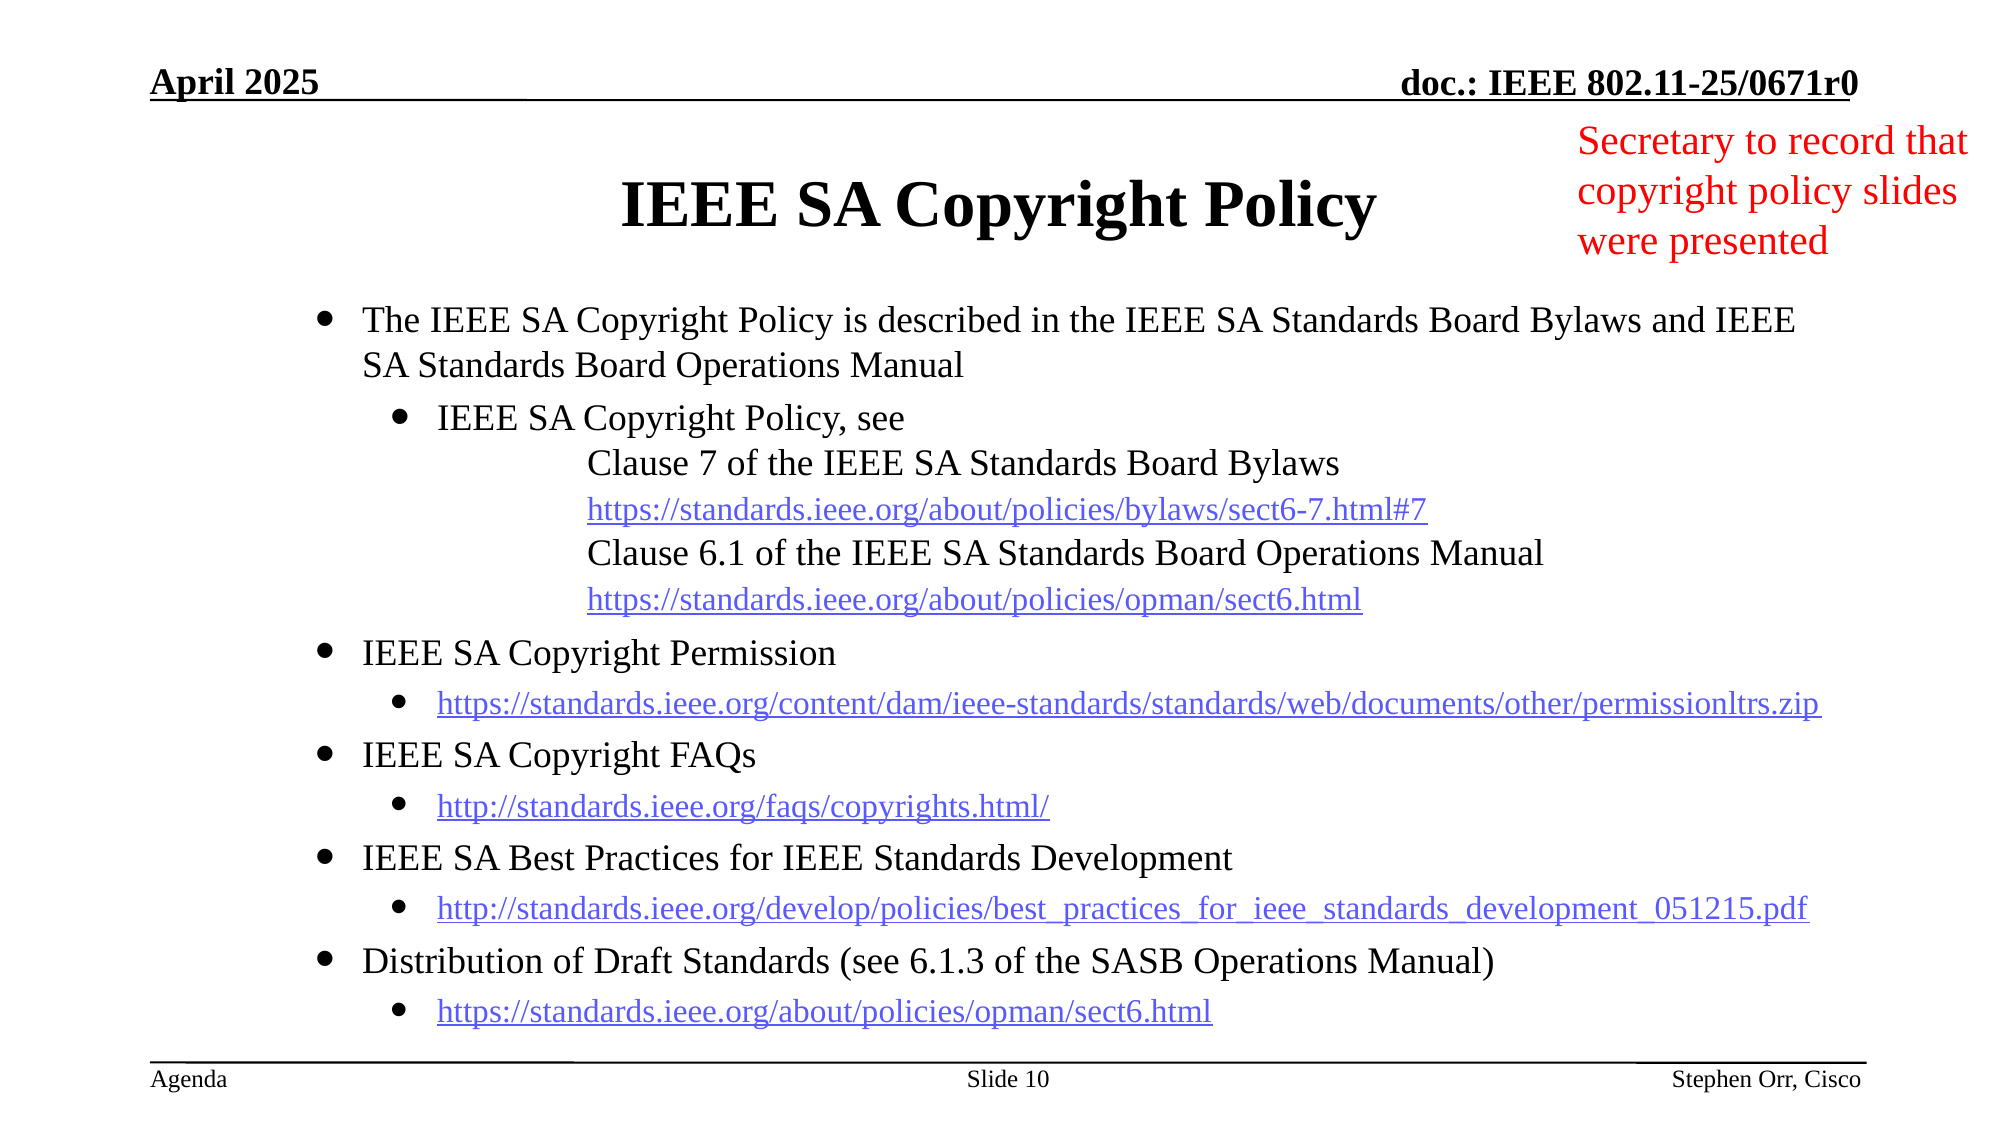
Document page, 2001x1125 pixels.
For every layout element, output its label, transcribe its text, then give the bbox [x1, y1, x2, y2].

list The IEEE SA Copyright Policy is described in the IEEE SA Standards Board Bylaws and IEEE SA Standards Board Operations Manual IEEE SA Copyright Policy, see Clause 7 of the IEEE SA Standards Board Bylaws https://standards.ieee.org/about/policies/bylaws/sect6-7.html#7 Clause 6.1 of the IEEE SA Standards Board Operations Manual https://standards.ieee.org/about/policies/opman/sect6.html IEEE SA Copyright Permission https://standards.ieee.org/content/dam/ieee-standards/standards/web/documents/other/permissionltrs.zip IEEE SA Copyright FAQs http://standards.ieee.org/faqs/copyrights.html/ IEEE SA Best Practices for IEEE Standards Development http://standards.ieee.org/develop/policies/best_practices_for_ieee_standards_development_051215.pdf Distribution of Draft Standards (see 6.1.3 of the SASB Operations Manual) https://standards.ieee.org/about/policies/opman/sect6.html [149, 287, 1850, 1063]
text_box Secretary to record that copyright policy slides were presented [1562, 104, 1988, 270]
title IEEE SA Copyright Policy [149, 112, 1850, 287]
slide_number Slide 10 [950, 1061, 1067, 1123]
